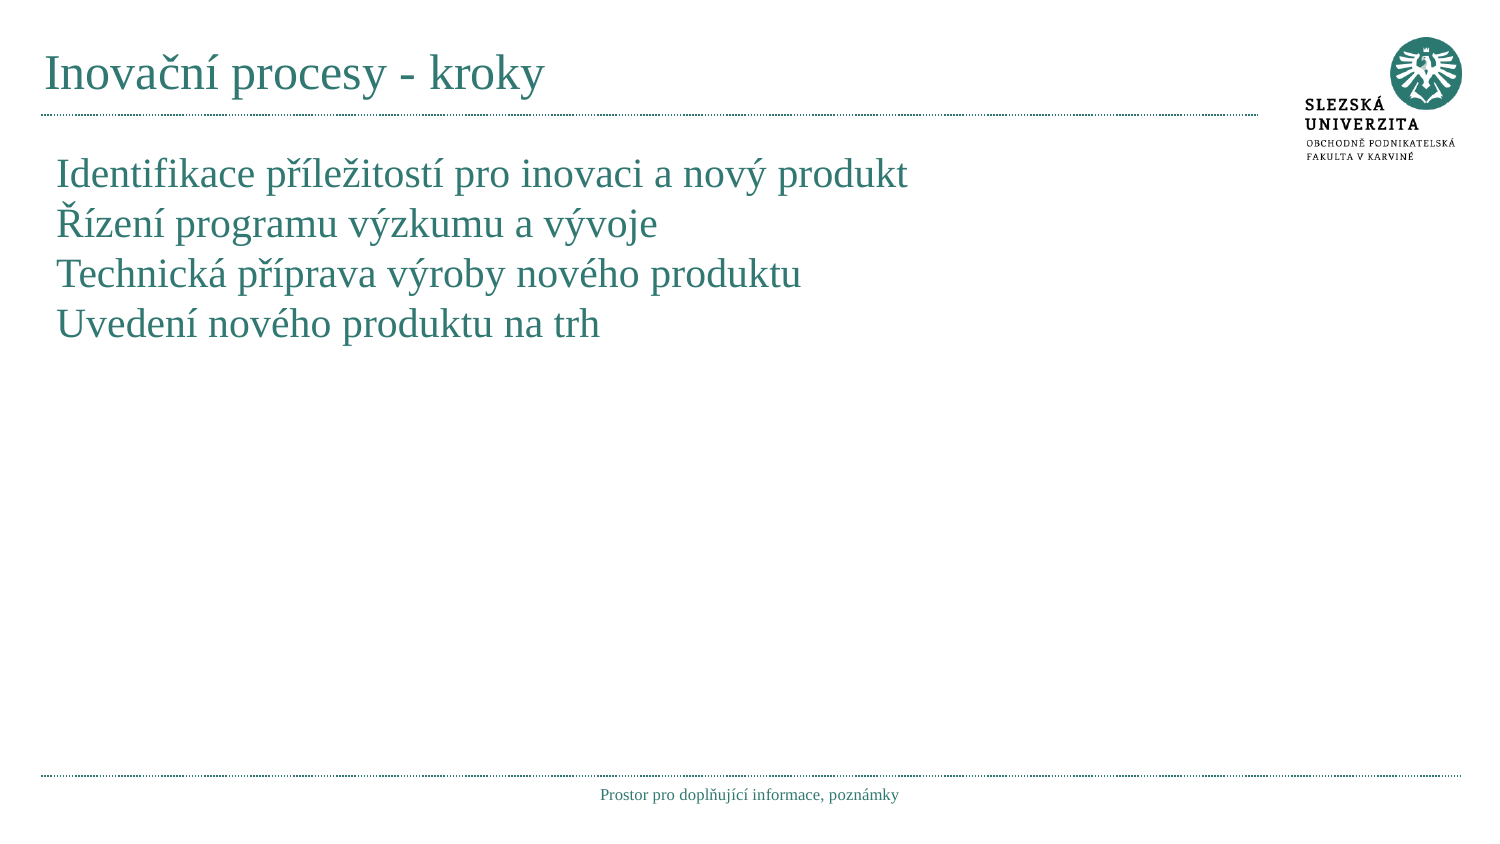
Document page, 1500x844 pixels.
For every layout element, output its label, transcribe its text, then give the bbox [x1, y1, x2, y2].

title Inovační procesy - kroky [29, 32, 1140, 116]
text_box Prostor pro doplňující informace, poznámky [442, 776, 1058, 811]
list Identifikace příležitostí pro inovaci a nový produkt Řízení programu výzkumu a vývoje Technická příprava výroby nového produktu Uvedení nového produktu na trh [41, 138, 1270, 729]
picture [1305, 37, 1462, 160]
